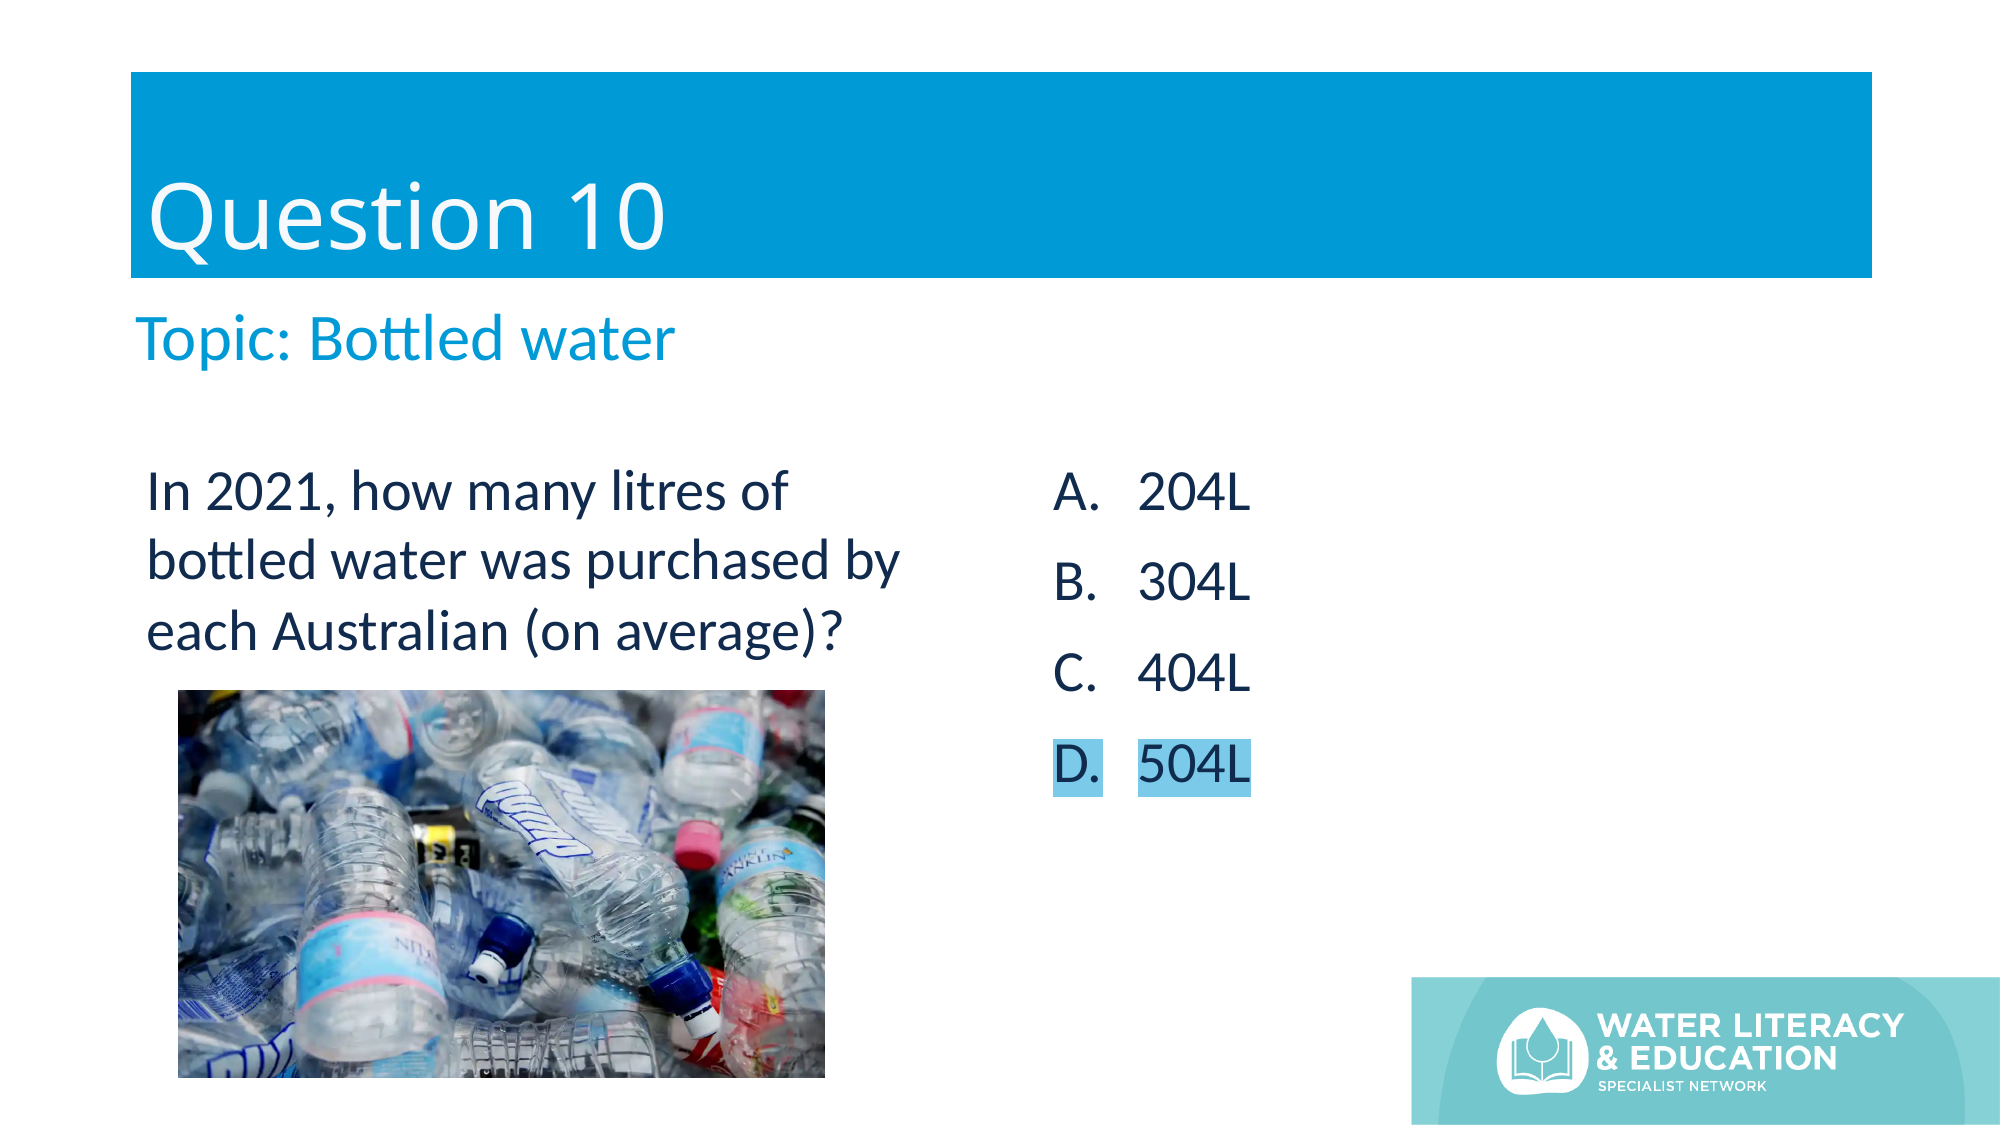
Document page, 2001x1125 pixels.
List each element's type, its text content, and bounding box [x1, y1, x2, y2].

title Question 10 [131, 72, 1872, 278]
subtitle Topic: Bottled water [135, 302, 1872, 380]
list 204L 304L 404L 504L [1038, 444, 1869, 1014]
picture [178, 690, 825, 1078]
picture [1411, 977, 2000, 1125]
list In 2021, how many litres of bottled water was purchased by each Australian (on average)? [131, 444, 962, 1014]
